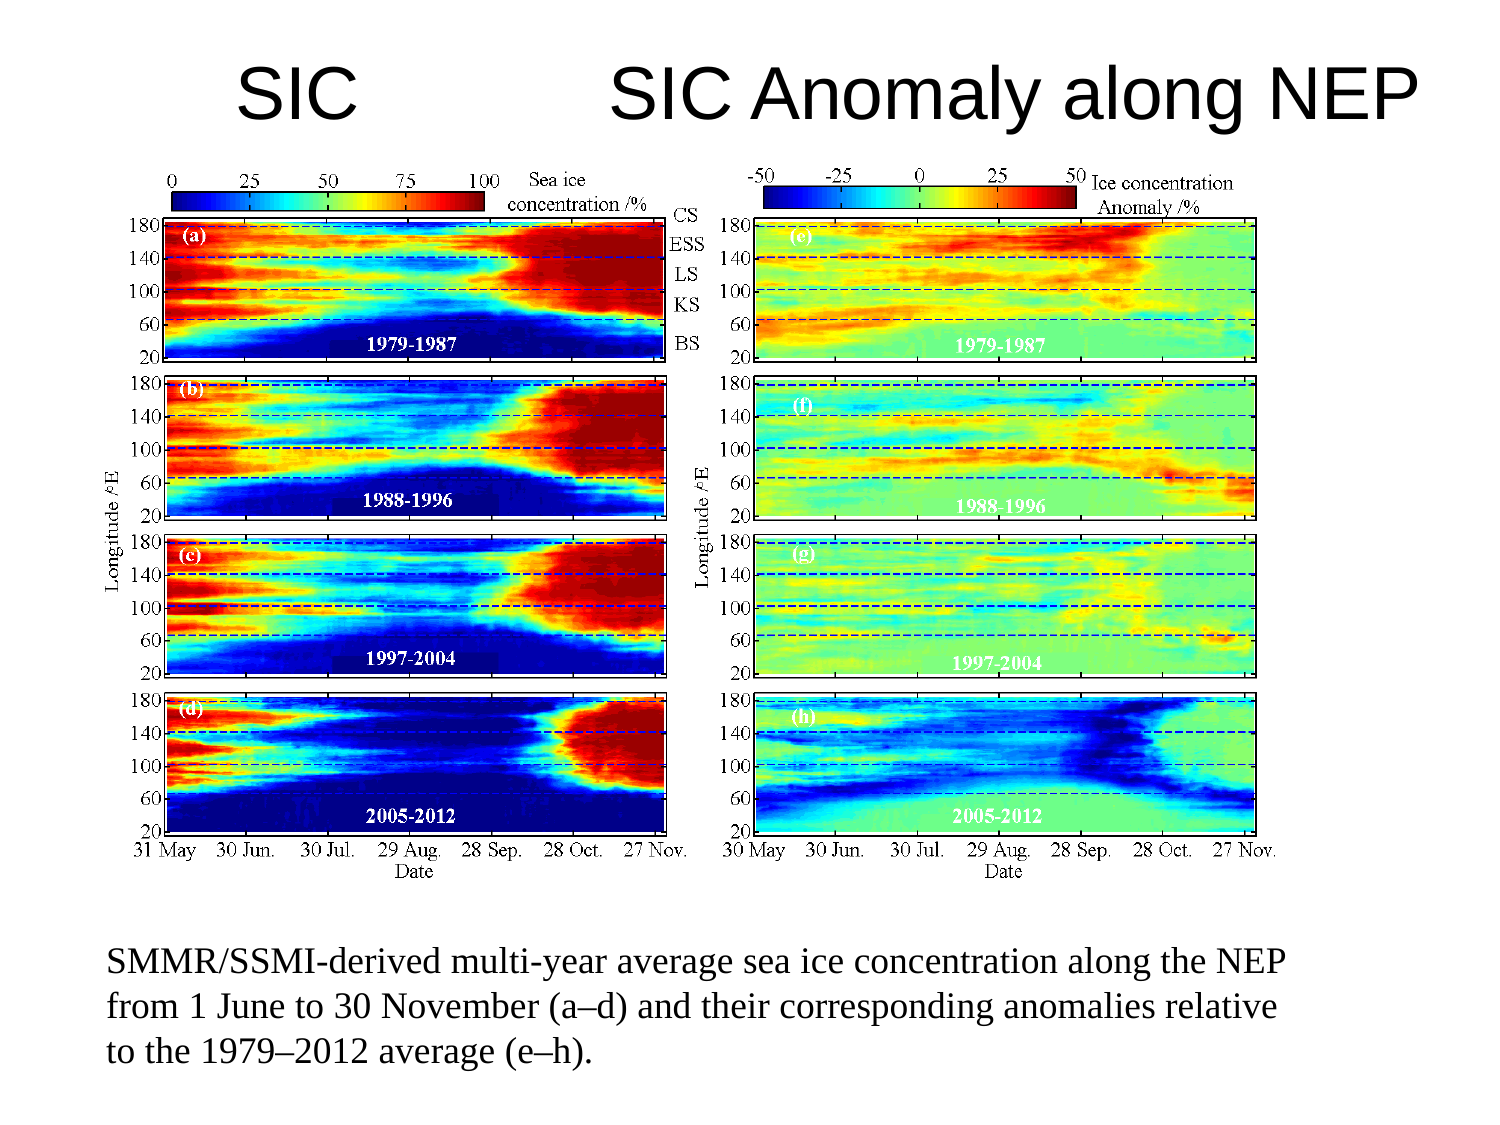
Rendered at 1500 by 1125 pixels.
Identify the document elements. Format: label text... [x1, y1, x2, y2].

title SIC SIC Anomaly along NEP [74, 0, 1500, 184]
text_box SMMR/SSMI-derived multi-year average sea ice concentration along the NEP from 1 June to 30 November (a–d) and their corresponding anomalies relative to the 1979–2012 average (e–h). [91, 928, 1312, 1079]
picture [104, 160, 1299, 880]
